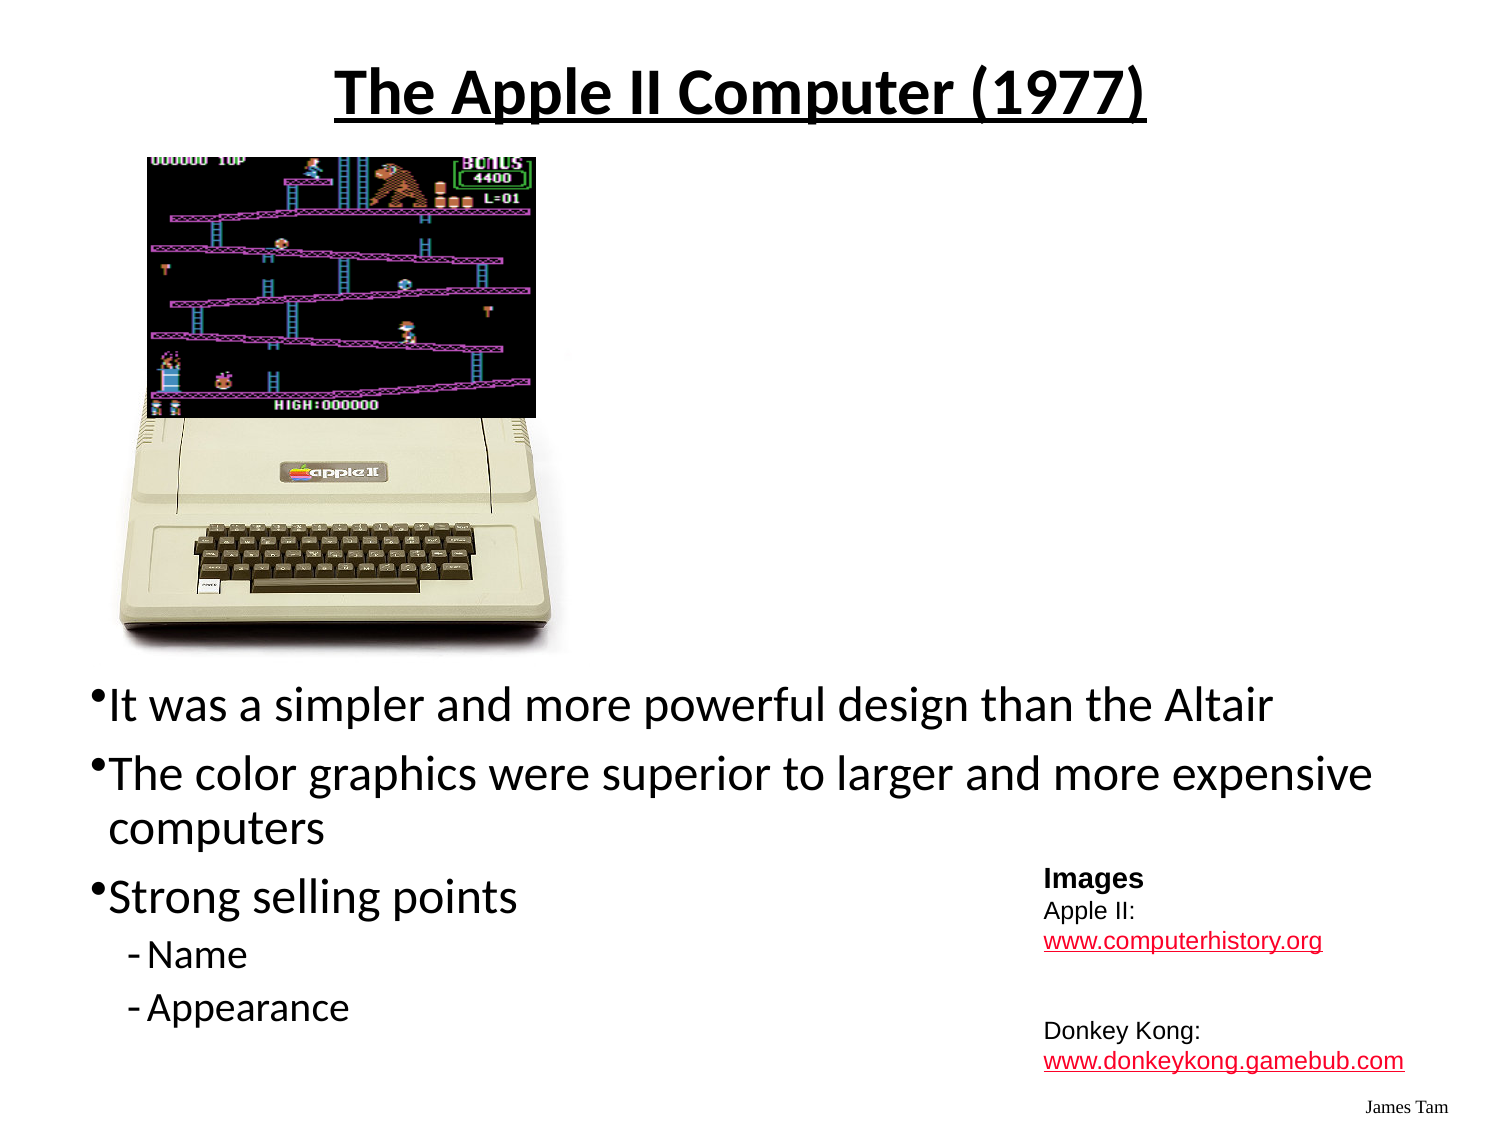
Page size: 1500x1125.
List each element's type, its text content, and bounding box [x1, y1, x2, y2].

picture [93, 157, 590, 667]
text_box Images Apple II: www.computerhistory.org Donkey Kong: www.donkeykong.gamebub.com [1043, 852, 1446, 1082]
list It was a simpler and more powerful design than the Altair The color graphics were superior to larger and more expensive computers Strong selling points Name Appearance [75, 181, 1417, 1063]
title The Apple II Computer (1977) [70, 49, 1411, 136]
